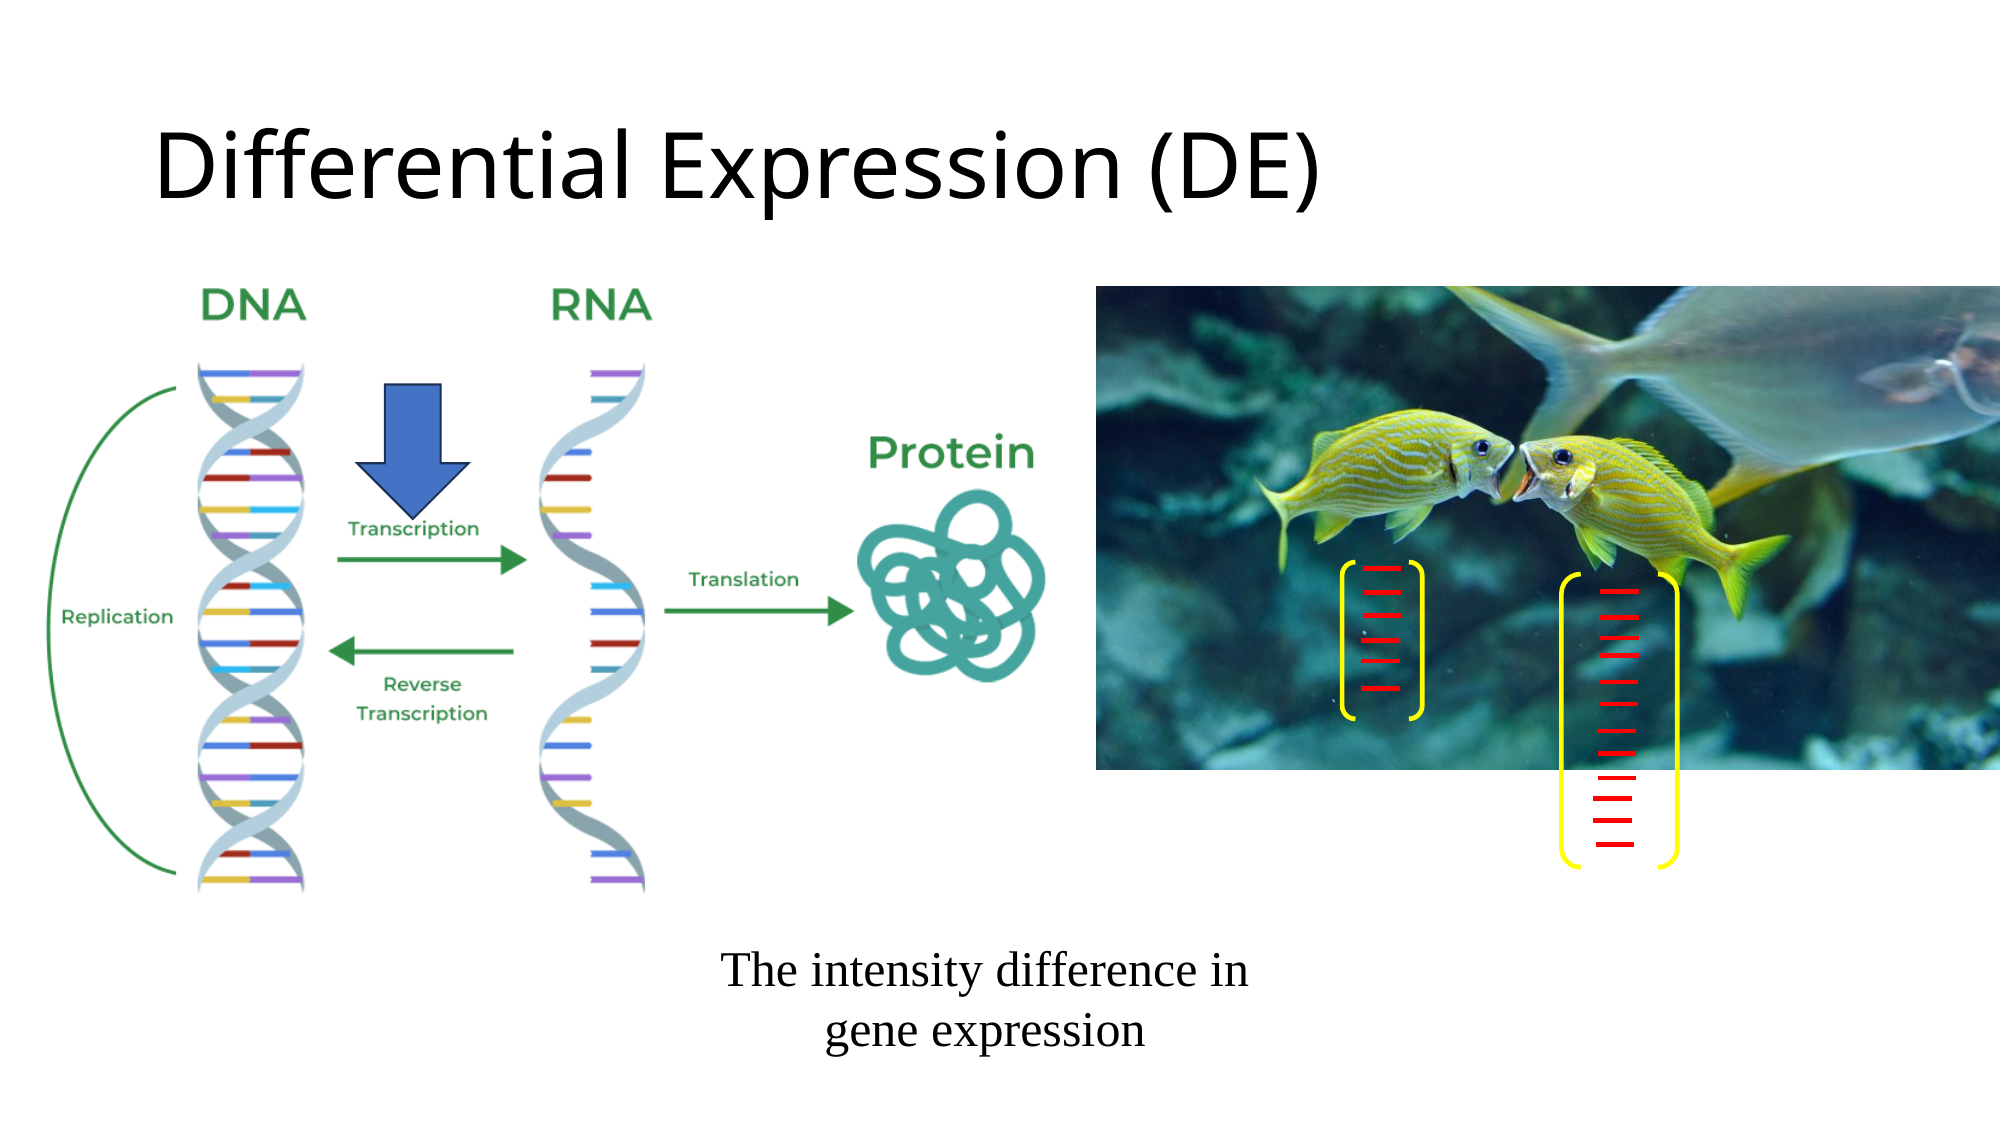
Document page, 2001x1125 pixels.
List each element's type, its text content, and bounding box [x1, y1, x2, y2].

text_box [1560, 770, 1678, 868]
text_box The intensity difference in gene expression [668, 928, 1302, 1064]
picture [11, 234, 1096, 949]
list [1096, 286, 2000, 770]
title Differential Expression (DE) [137, 59, 1863, 278]
